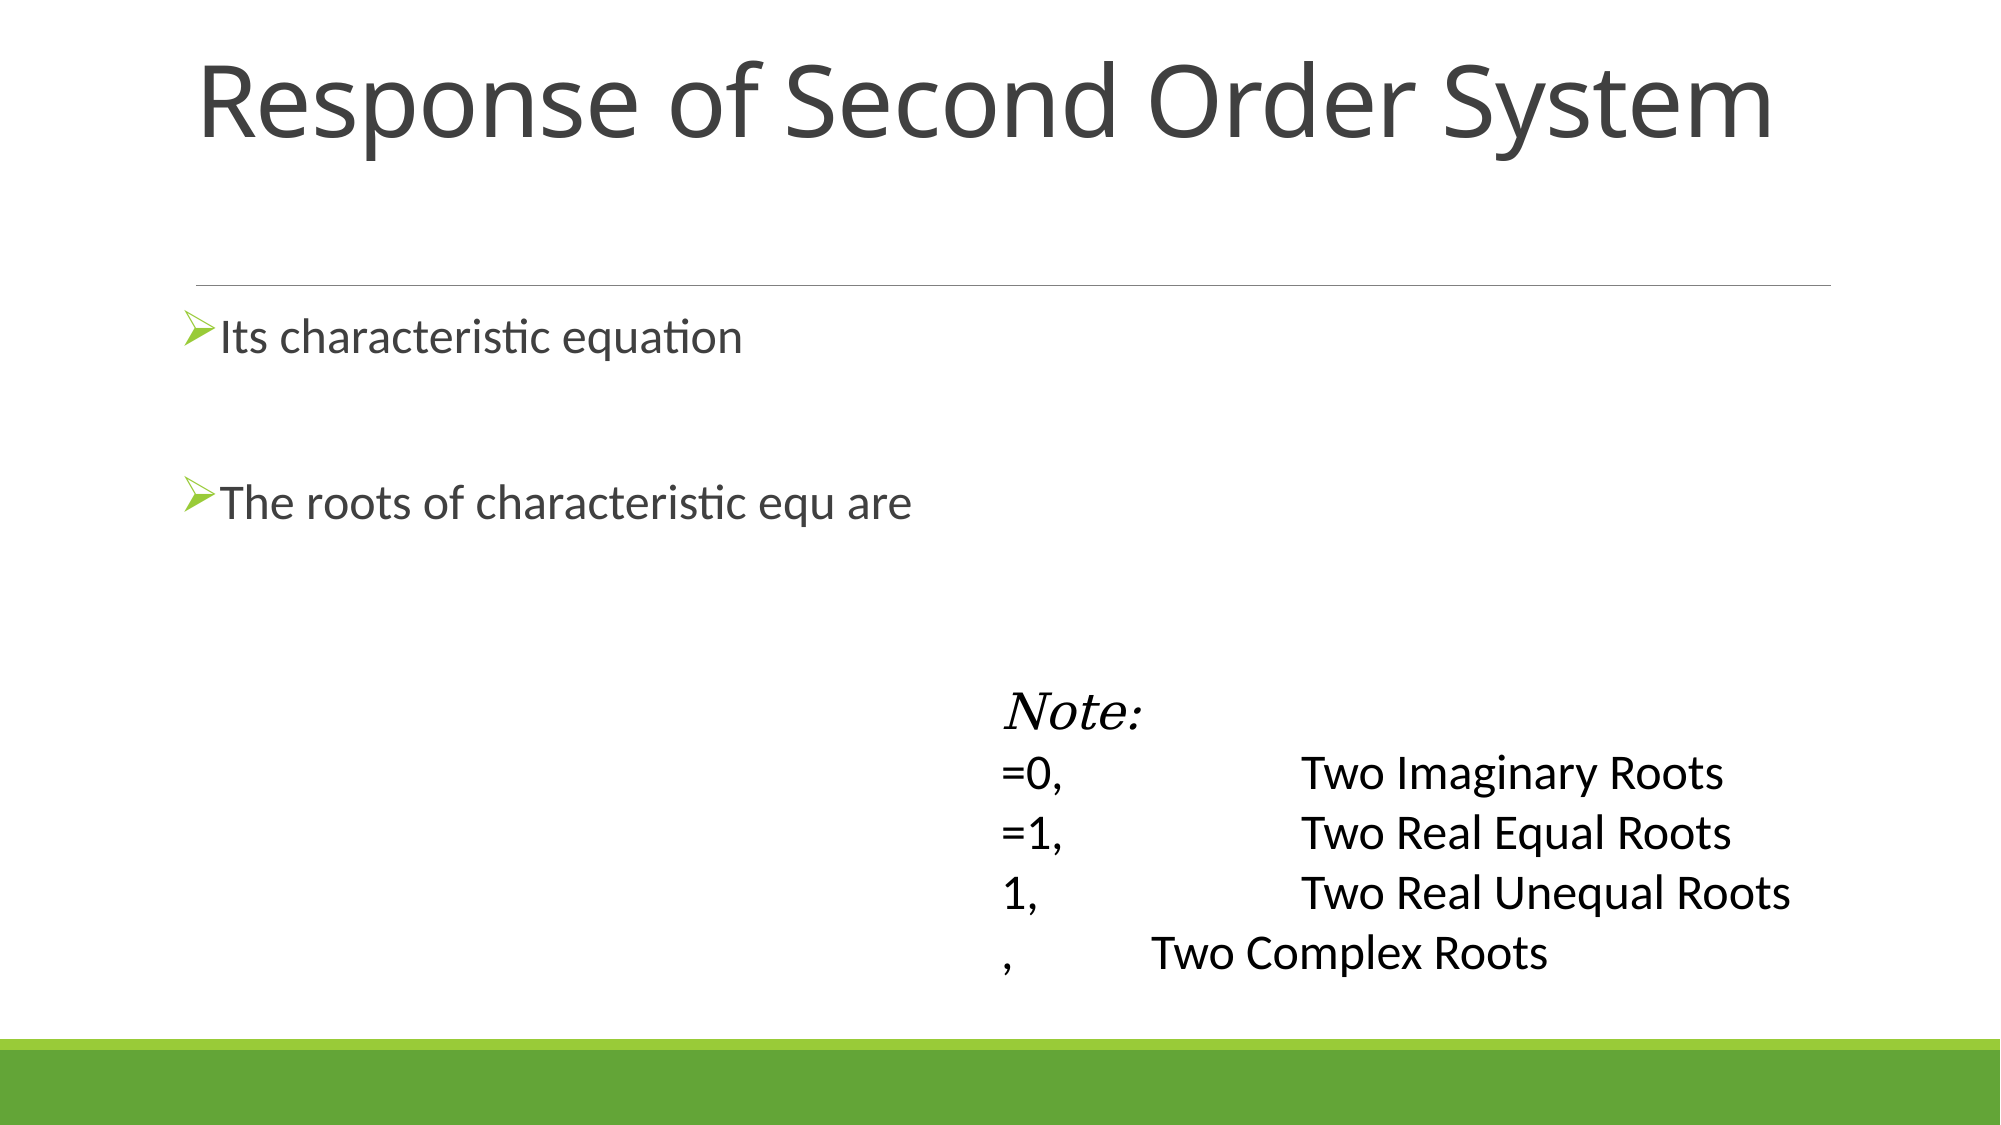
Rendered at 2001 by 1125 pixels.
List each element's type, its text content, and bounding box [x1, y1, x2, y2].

title Response of Second Order System [180, 47, 1830, 285]
